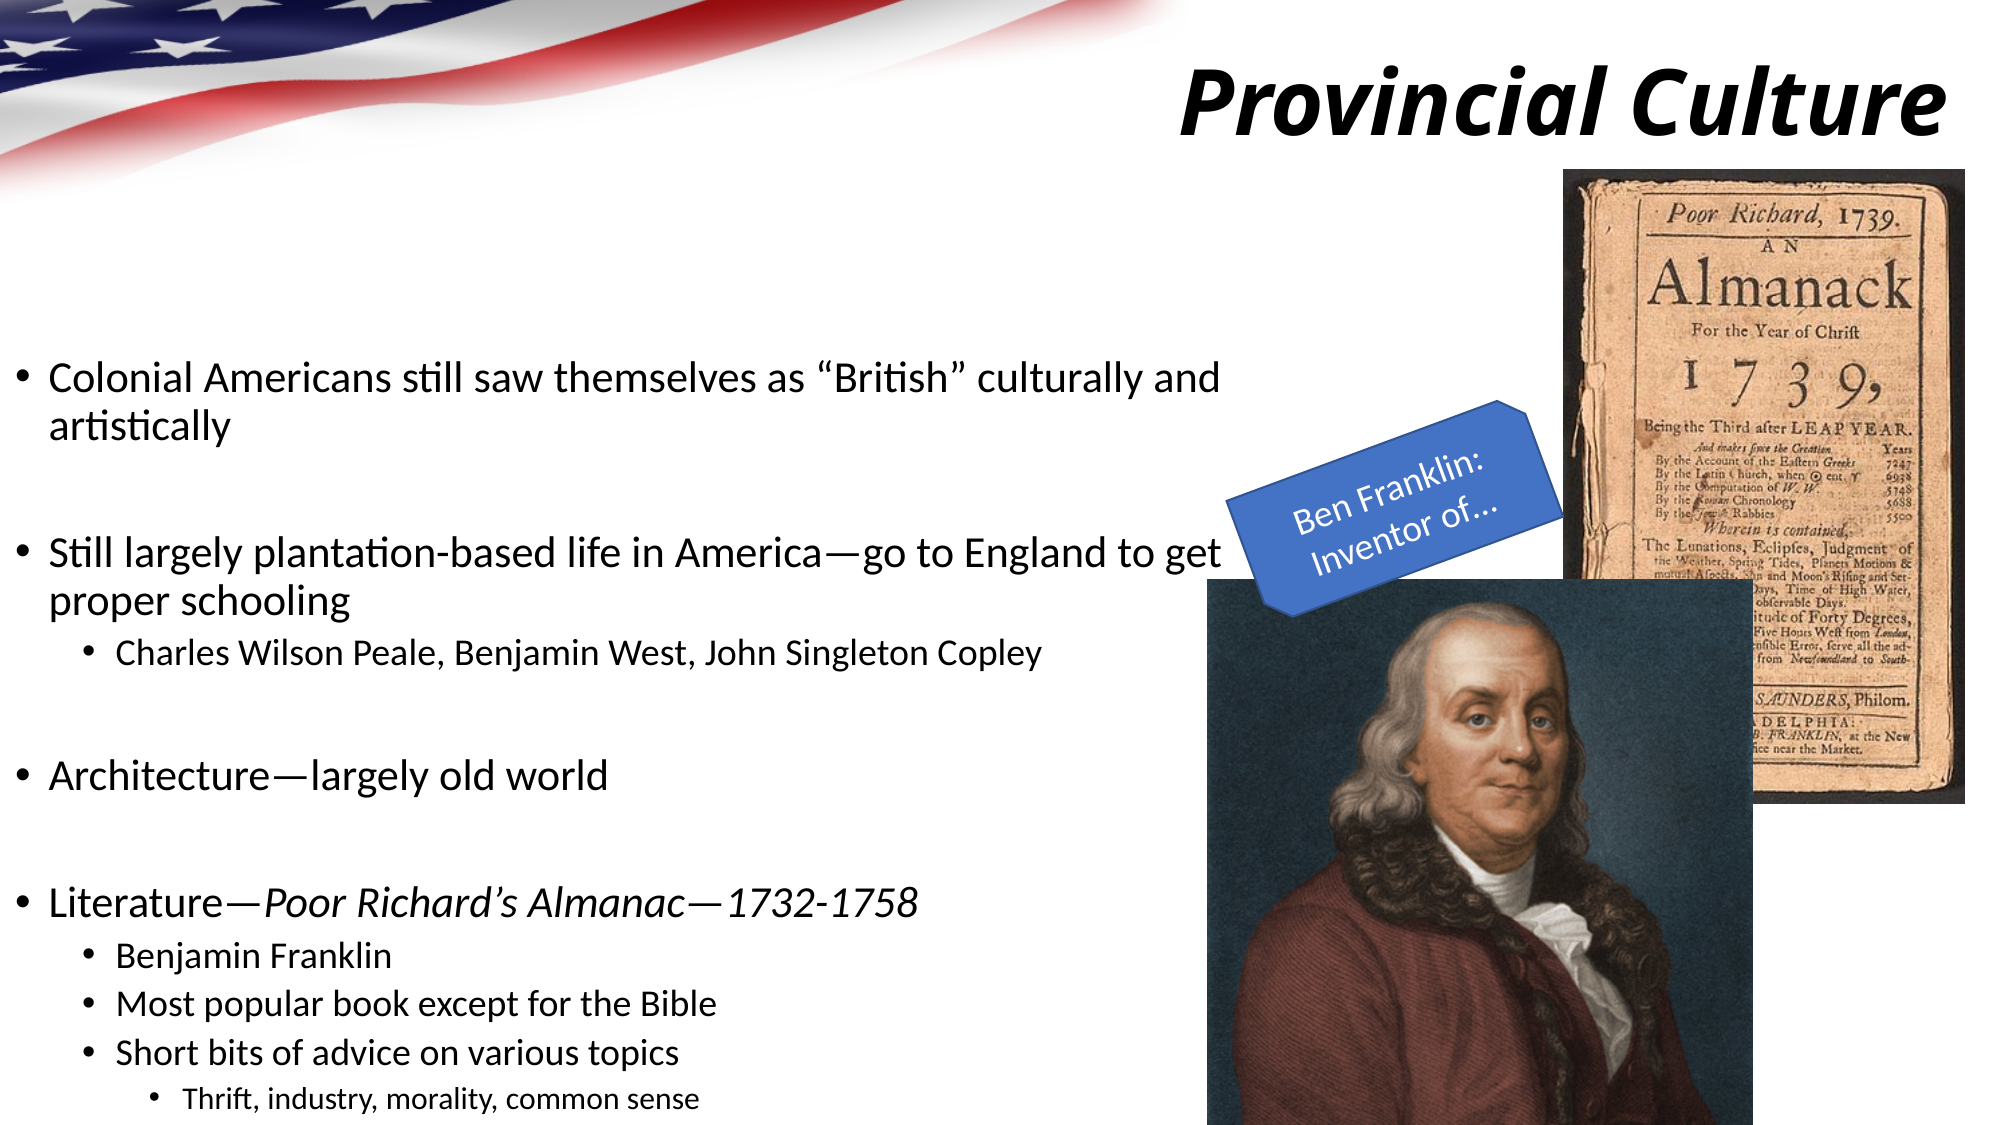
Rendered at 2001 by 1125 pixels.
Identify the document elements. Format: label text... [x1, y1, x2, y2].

title Provincial Culture [239, 0, 1965, 215]
picture [1207, 169, 1965, 1125]
list Colonial Americans still saw themselves as “British” culturally and artistically Still largely plantation-based life in America—go to England to get proper schooling Charles Wilson Peale, Benjamin West, John Singleton Copley Architecture—largely old world Literature—Poor Richard’s Almanac—1732-1758 Benjamin Franklin Most popular book except for the Bible Short bits of advice on various topics Thrift, industry, morality, common sense [0, 346, 1248, 1125]
picture [0, 0, 1195, 139]
text_box Ben Franklin: Inventor of… [1225, 399, 1563, 579]
